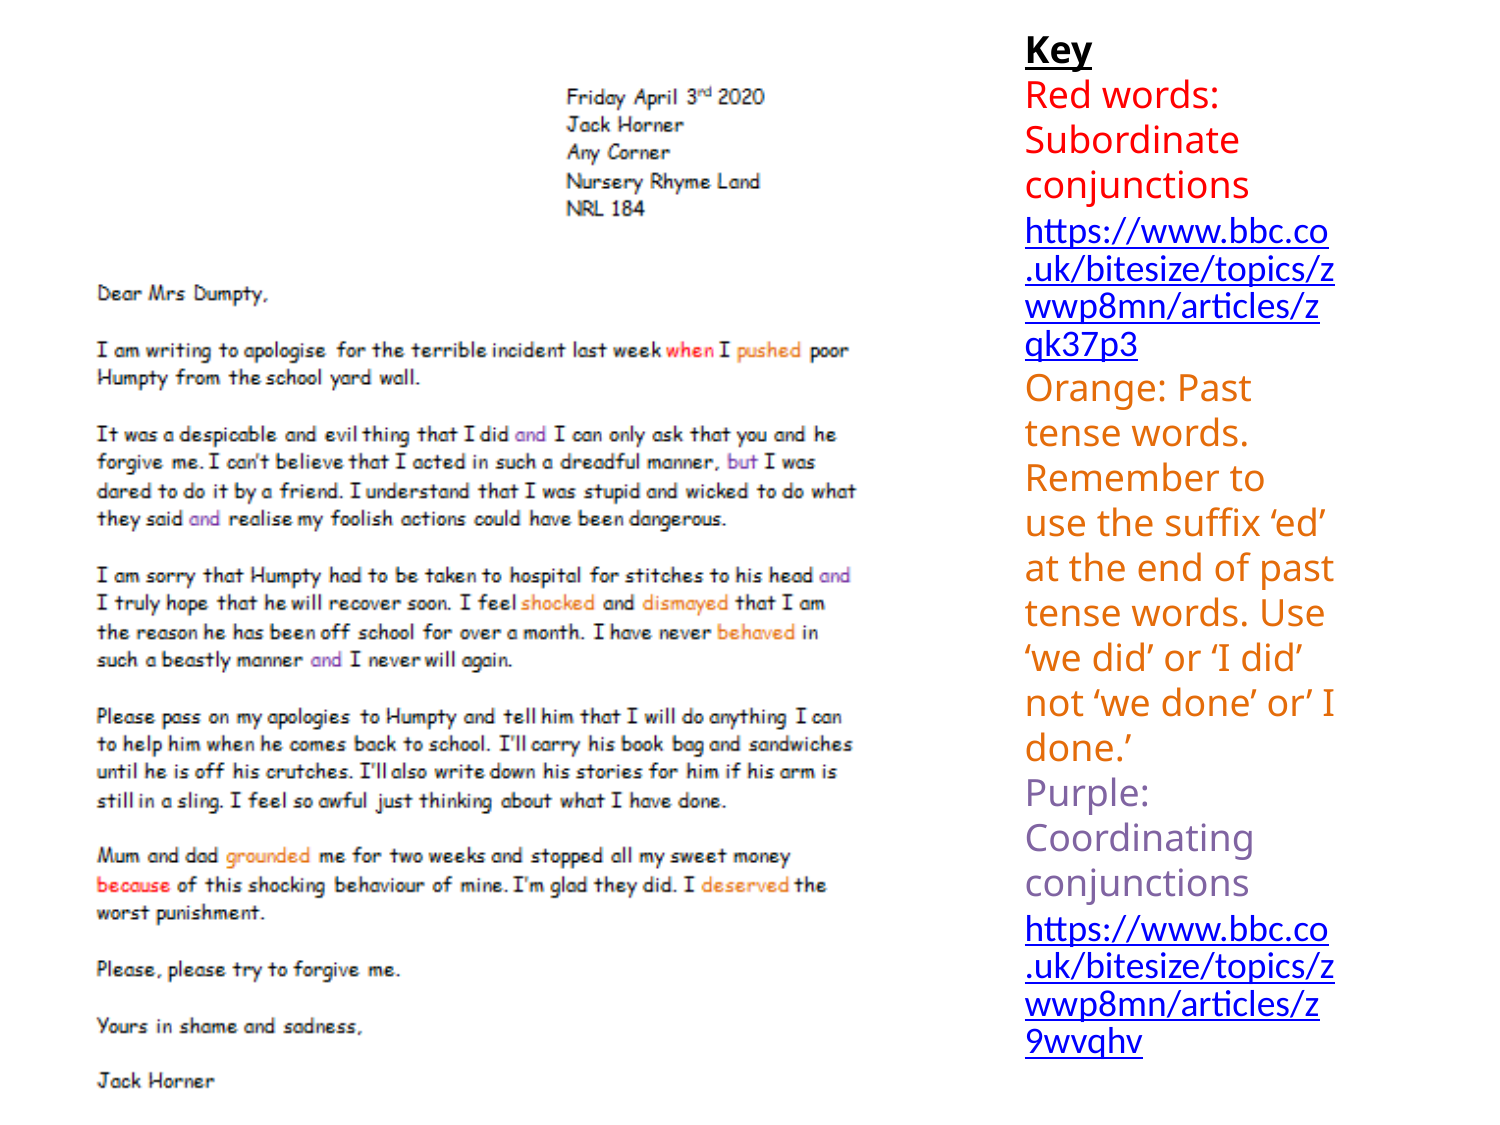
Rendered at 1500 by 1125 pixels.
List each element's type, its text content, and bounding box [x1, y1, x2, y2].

picture [64, 43, 869, 1105]
text_box Key Red words: Subordinate conjunctions https://www.bbc.co.uk/bitesize/topics/zwwp8mn/articles/zqk37p3 Orange: Past tense words. Remember to use the suffix ‘ed’ at the end of past tense words. Use ‘we did’ or ‘I did’ not ‘we done’ or’ I done.’ Purple: Coordinating conjunctions https://www.bbc.co.uk/bitesize/topics/zwwp8mn/articles/z9wvqhv [1009, 19, 1353, 934]
